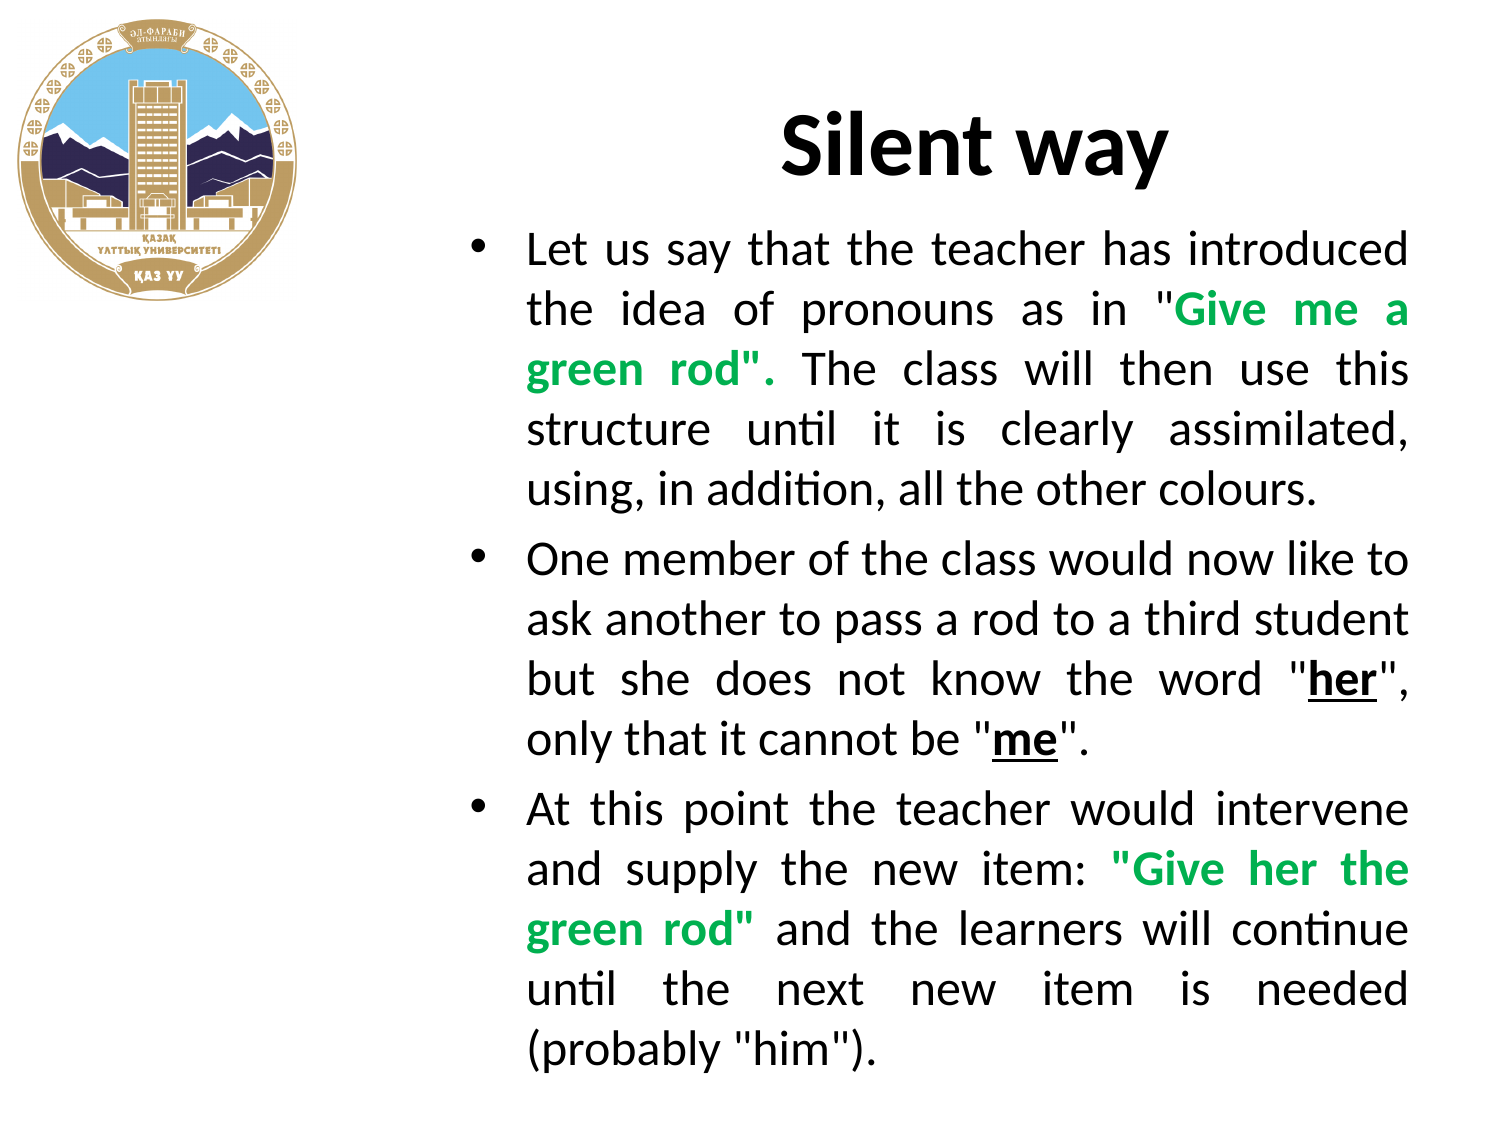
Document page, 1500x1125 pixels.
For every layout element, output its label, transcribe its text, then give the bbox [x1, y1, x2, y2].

list Let us say that the teacher has introduced the idea of pronouns as in "Give me a green rod". The class will then use this structure until it is clearly assimilated, using, in addition, all the other colours. One member of the class would now like to ask another to pass a rod to a third student but she does not know the word "her", only that it cannot be "me". At this point the teacher would intervene and supply the new item: "Give her the green rod" and the learners will continue until the next new item is needed (probably "him"). [454, 208, 1425, 1071]
title Silent way [525, 45, 1425, 208]
picture [17, 18, 297, 301]
